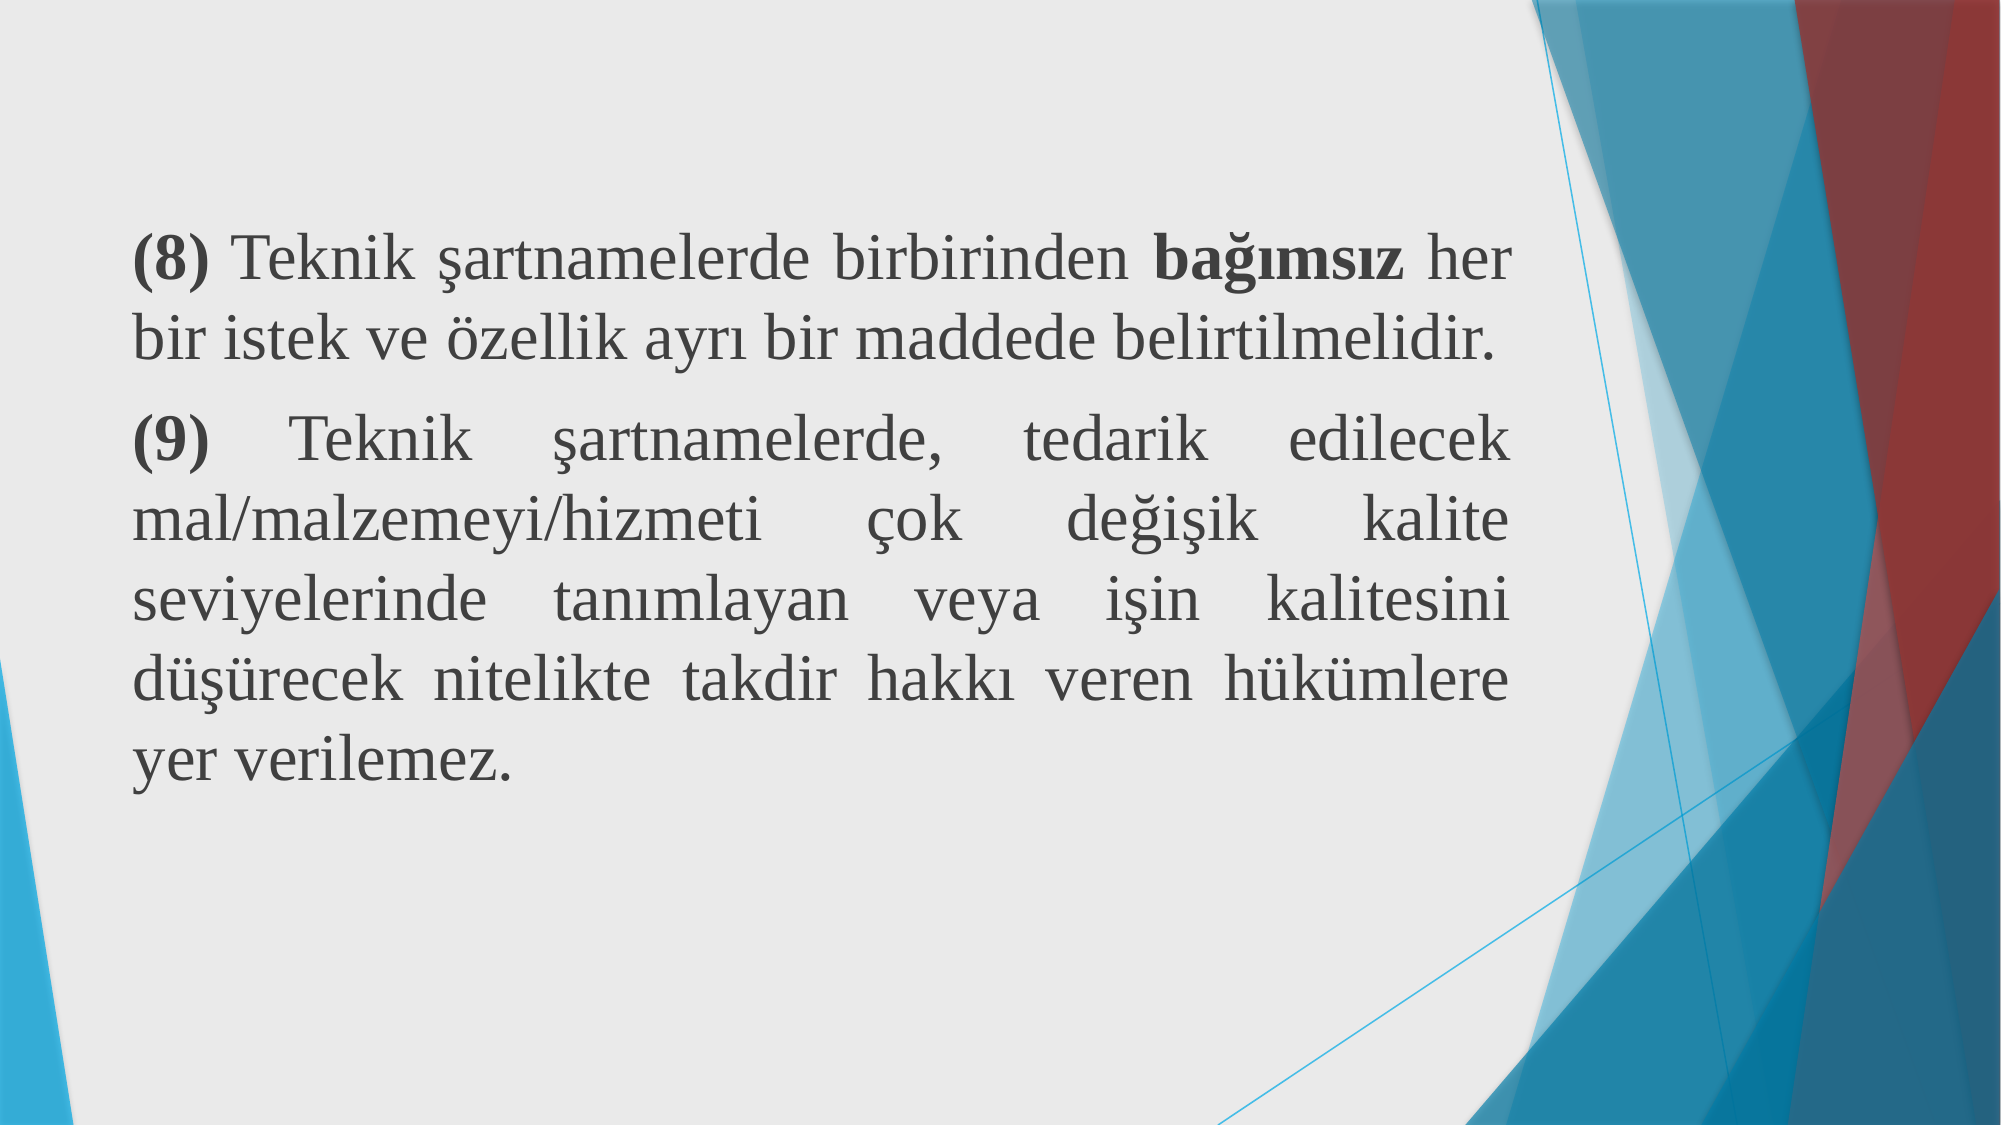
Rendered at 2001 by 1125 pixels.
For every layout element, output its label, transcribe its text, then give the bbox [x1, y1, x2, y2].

list (8) Teknik şartnamelerde birbirinden bağımsız her bir istek ve özellik ayrı bir maddede belirtilmelidir. (9) Teknik şartnamelerde, tedarik edilecek mal/malzemeyi/hizmeti çok değişik kalite seviyelerinde tanımlayan veya işin kalitesini düşürecek nitelikte takdir hakkı veren hükümlere yer verilemez. [117, 205, 1528, 842]
